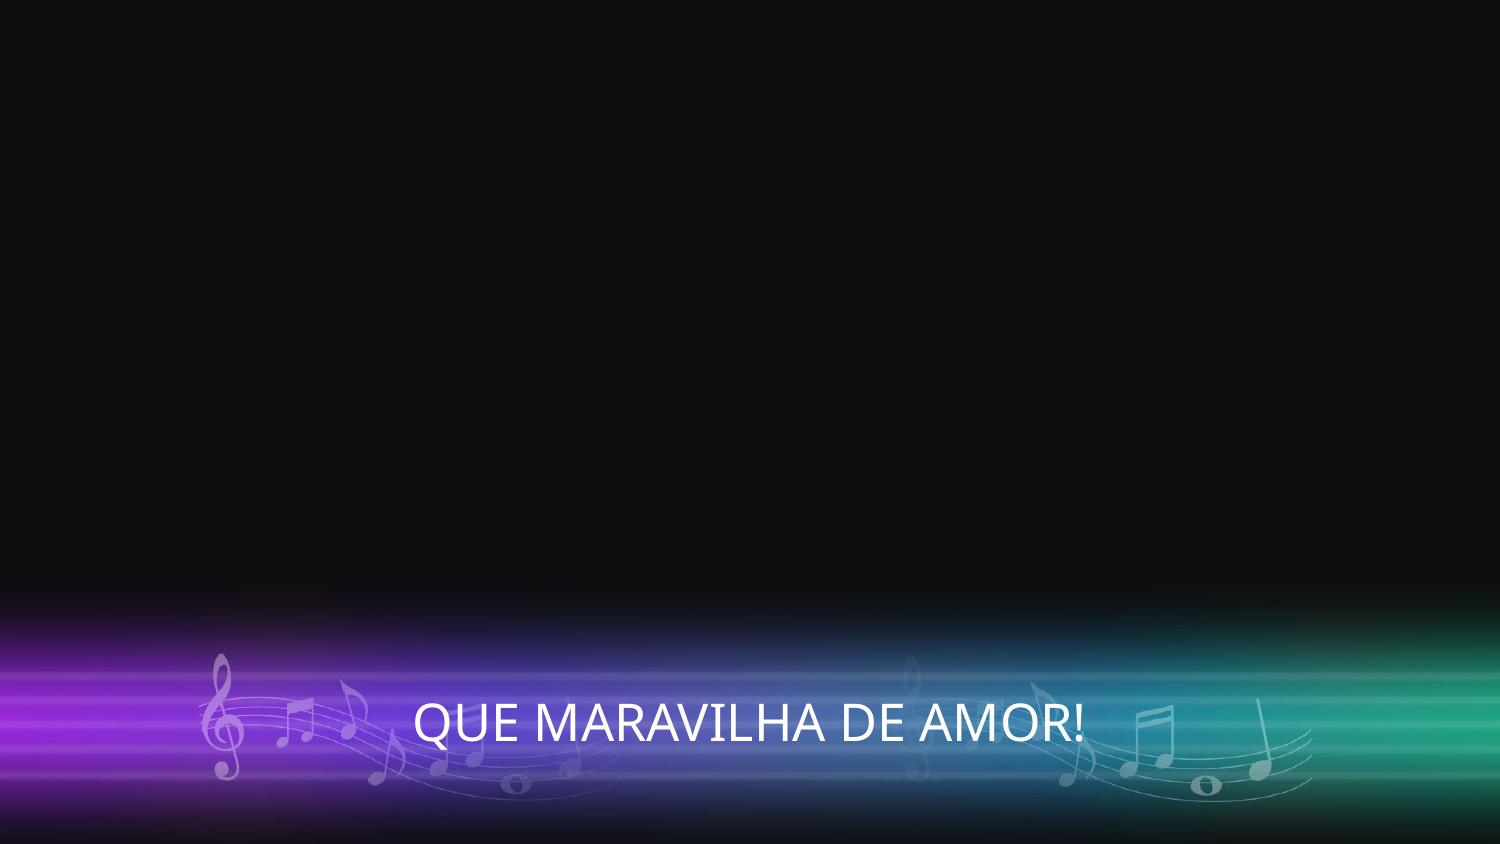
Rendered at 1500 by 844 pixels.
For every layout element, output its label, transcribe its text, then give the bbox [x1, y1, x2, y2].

picture [0, 0, 1500, 844]
text_box QUE MARAVILHA DE AMOR! [312, 682, 1187, 760]
